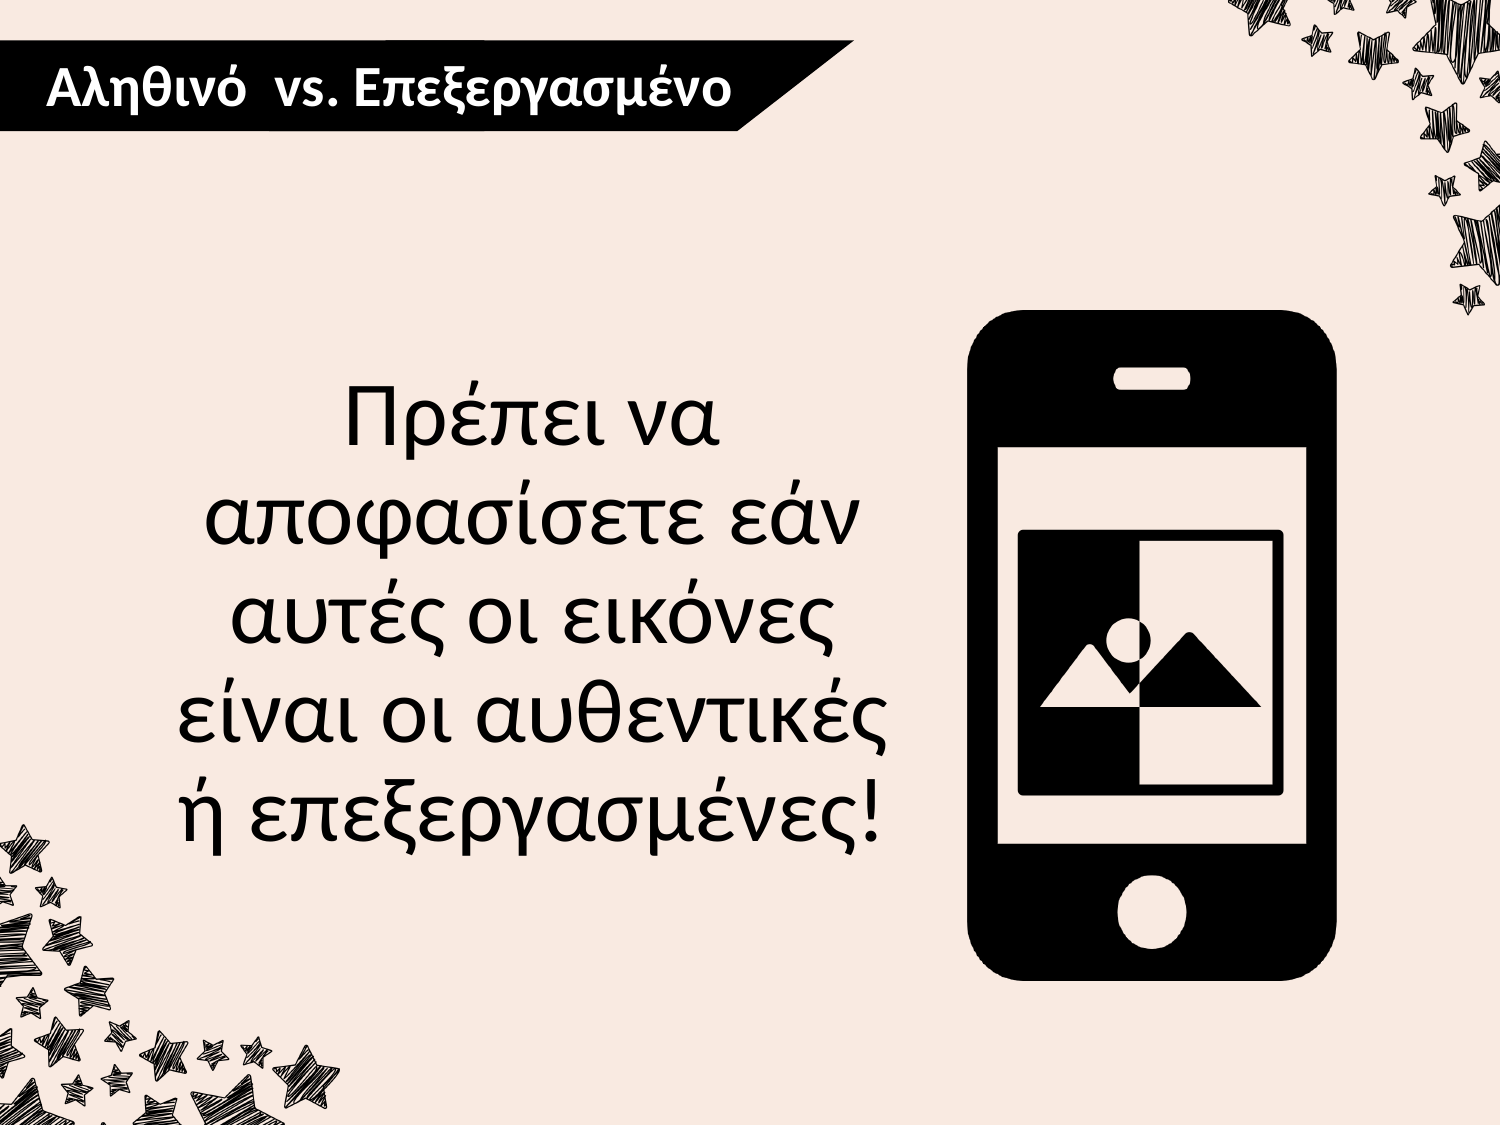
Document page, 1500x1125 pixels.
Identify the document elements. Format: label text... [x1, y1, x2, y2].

text_box [485, 126, 744, 132]
picture [1228, 0, 1500, 356]
text_box [827, 40, 855, 62]
text_box Πρέπει να αποφασίσετε εάν αυτές οι εικόνες είναι οι αυθεντικές ή επεξεργασμένες! [160, 359, 905, 766]
text_box Αληθινό vs. Επεξεργασμένο [31, 40, 827, 126]
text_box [956, 301, 1340, 996]
picture [0, 824, 340, 1125]
text_box [0, 40, 485, 132]
